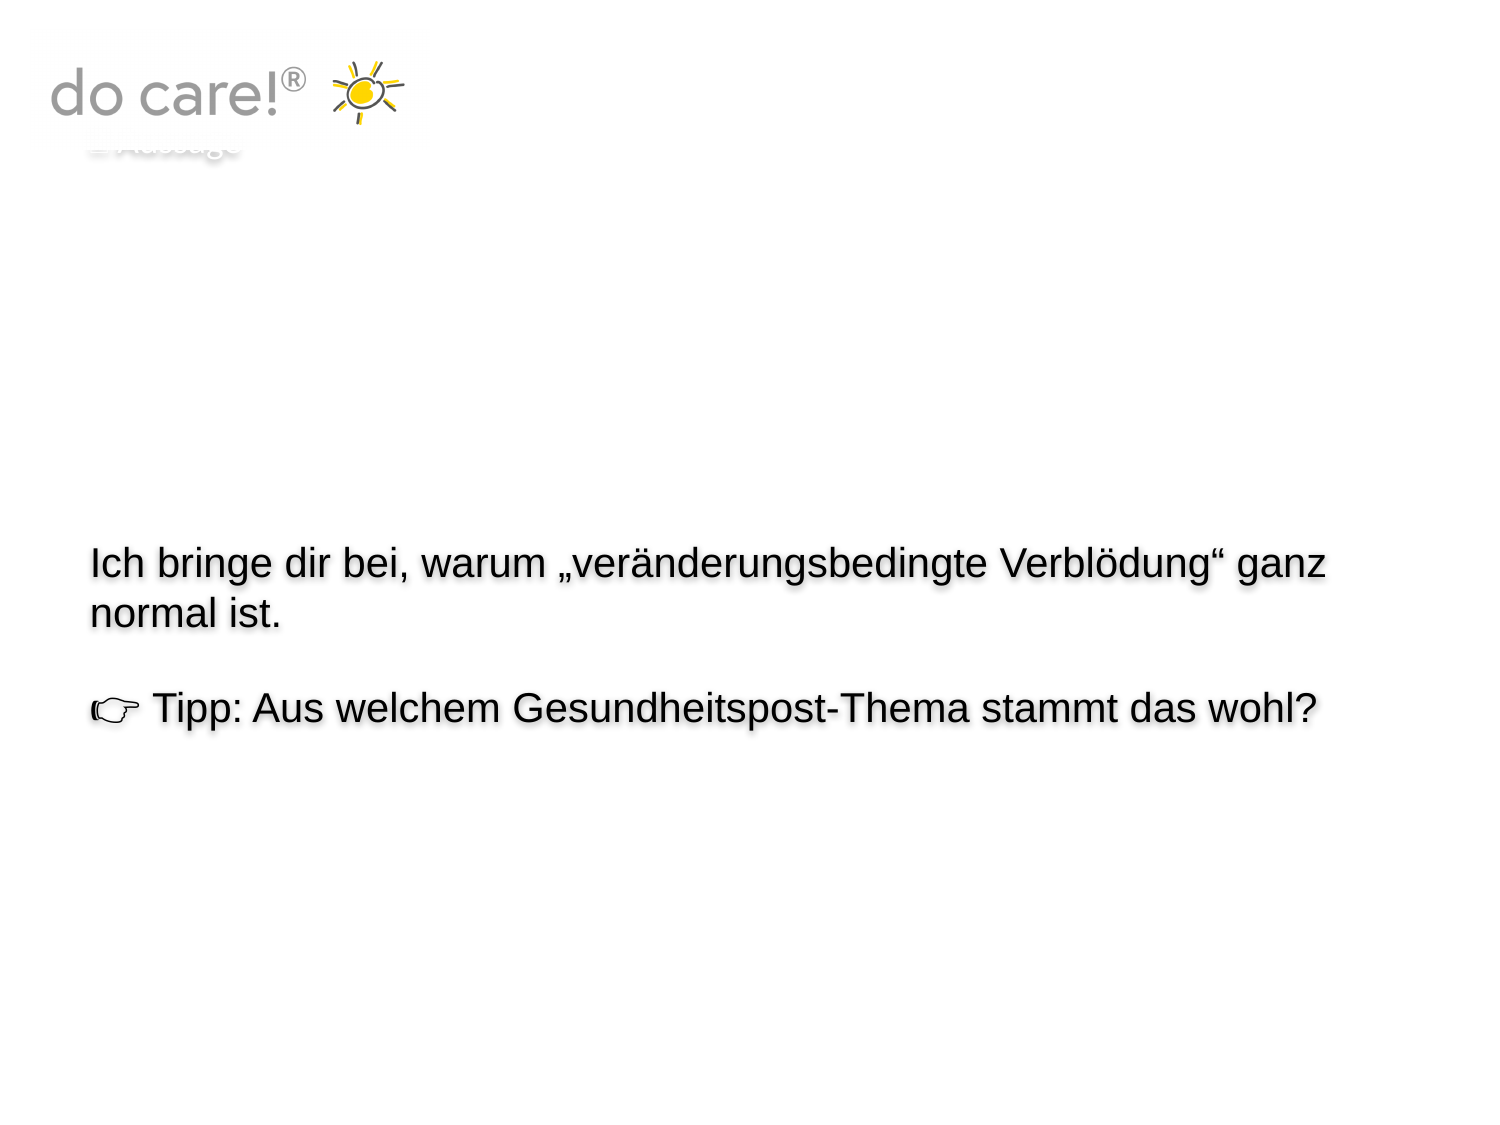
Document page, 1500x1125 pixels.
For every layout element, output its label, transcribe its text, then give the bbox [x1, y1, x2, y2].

text_box Ich bringe dir bei, warum „veränderungsbedingte Verblödung“ ganz normal ist. 👉 Tipp: Aus welchem Gesundheitspost-Thema stammt das wohl? [74, 262, 1426, 1006]
text_box 🧩 Aussage [74, 44, 1426, 233]
picture [29, 29, 431, 151]
